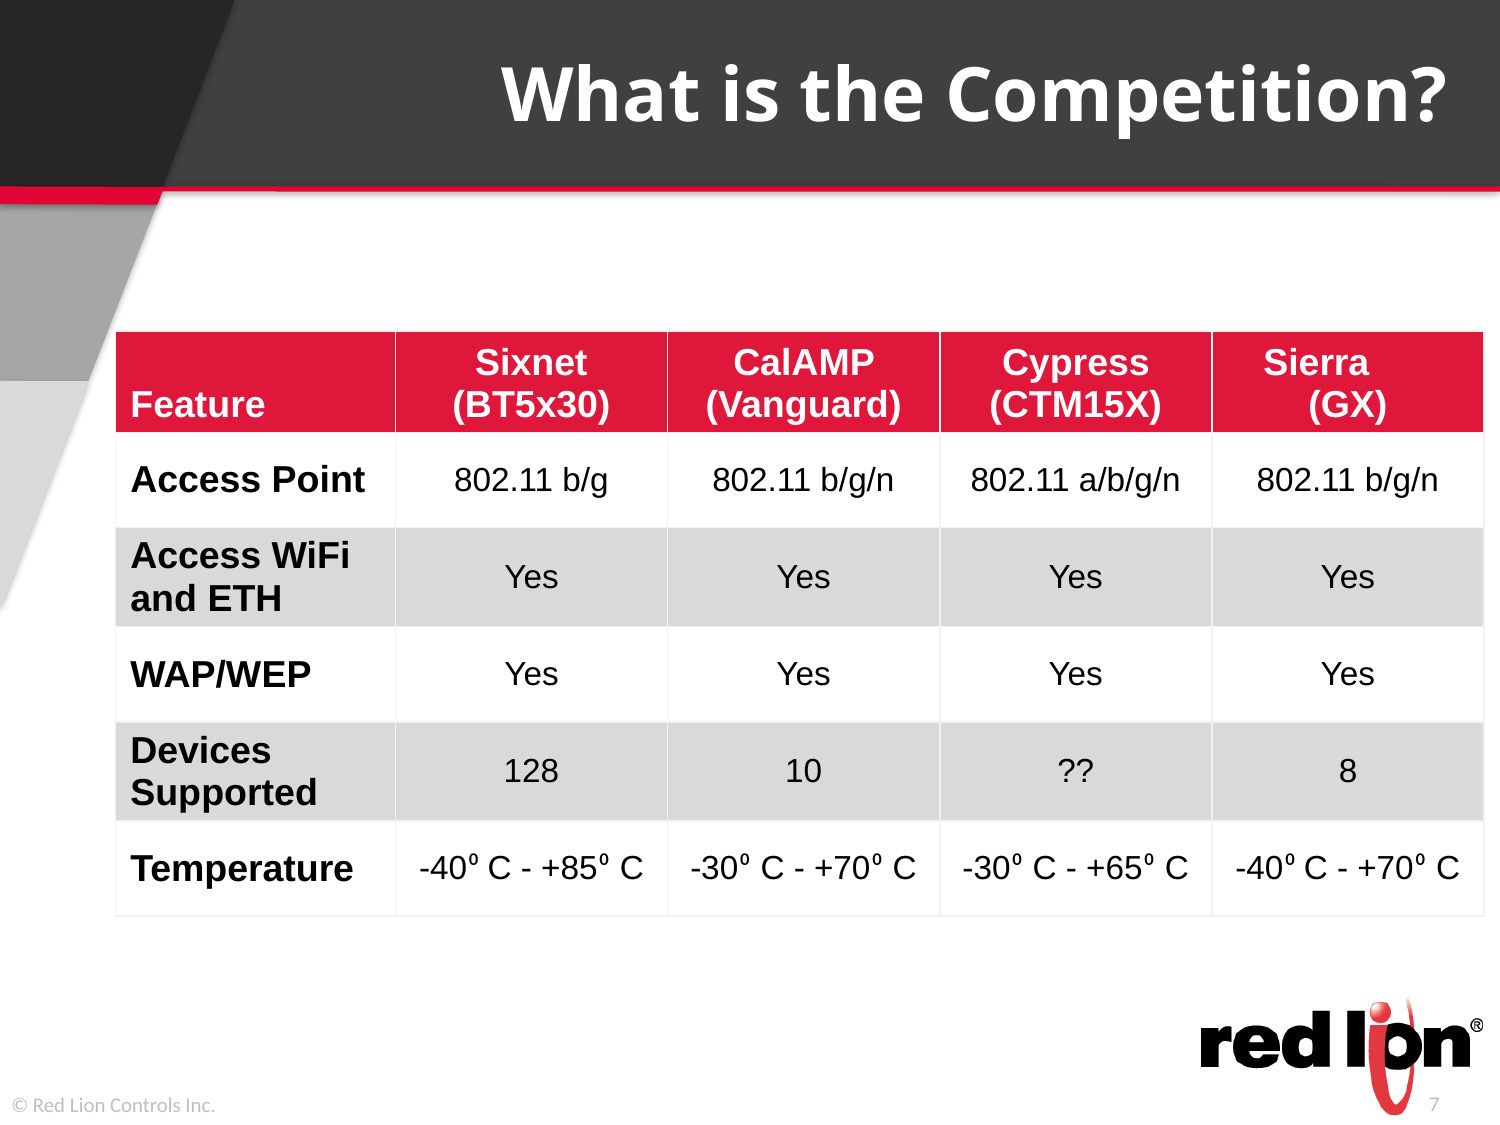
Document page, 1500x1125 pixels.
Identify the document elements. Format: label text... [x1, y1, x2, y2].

table_cell Yes [396, 627, 667, 721]
table_cell 8 [1213, 723, 1483, 820]
table_cell 802.11 b/g/n [668, 433, 939, 527]
table_cell Access Point [116, 433, 395, 527]
table_header Cypress (CTM15X) [941, 332, 1211, 432]
table_cell Yes [941, 627, 1211, 721]
picture [1201, 995, 1483, 1115]
table_cell Yes [941, 528, 1211, 626]
table_header Feature [116, 332, 395, 432]
table_cell Yes [1213, 627, 1483, 721]
table_cell Yes [668, 627, 939, 721]
table_cell Access WiFi and ETH [116, 528, 395, 626]
table_cell -40⁰ C - +85⁰ C [396, 822, 667, 915]
table_cell 802.11 b/g [396, 433, 667, 527]
table_cell Yes [396, 528, 667, 626]
table_cell Yes [668, 528, 939, 626]
table_cell Temperature [116, 822, 395, 915]
table_header CalAMP (Vanguard) [668, 332, 939, 432]
table_cell ?? [941, 723, 1211, 820]
table_cell 802.11 b/g/n [1213, 433, 1483, 527]
table_cell Yes [1213, 528, 1483, 626]
table_cell 802.11 a/b/g/n [941, 433, 1211, 527]
table_cell -30⁰ C - +70⁰ C [668, 822, 939, 915]
table_cell Devices Supported [116, 723, 395, 820]
table_cell WAP/WEP [116, 627, 395, 721]
table_header Sierra (GX) [1213, 332, 1483, 432]
table_cell 128 [396, 723, 667, 820]
table_header Sixnet (BT5x30) [396, 332, 667, 432]
table_cell -40⁰ C - +70⁰ C [1213, 822, 1483, 915]
list What is the Competition? [198, 35, 1463, 148]
table_cell 10 [668, 723, 939, 820]
table_cell -30⁰ C - +65⁰ C [941, 822, 1211, 915]
